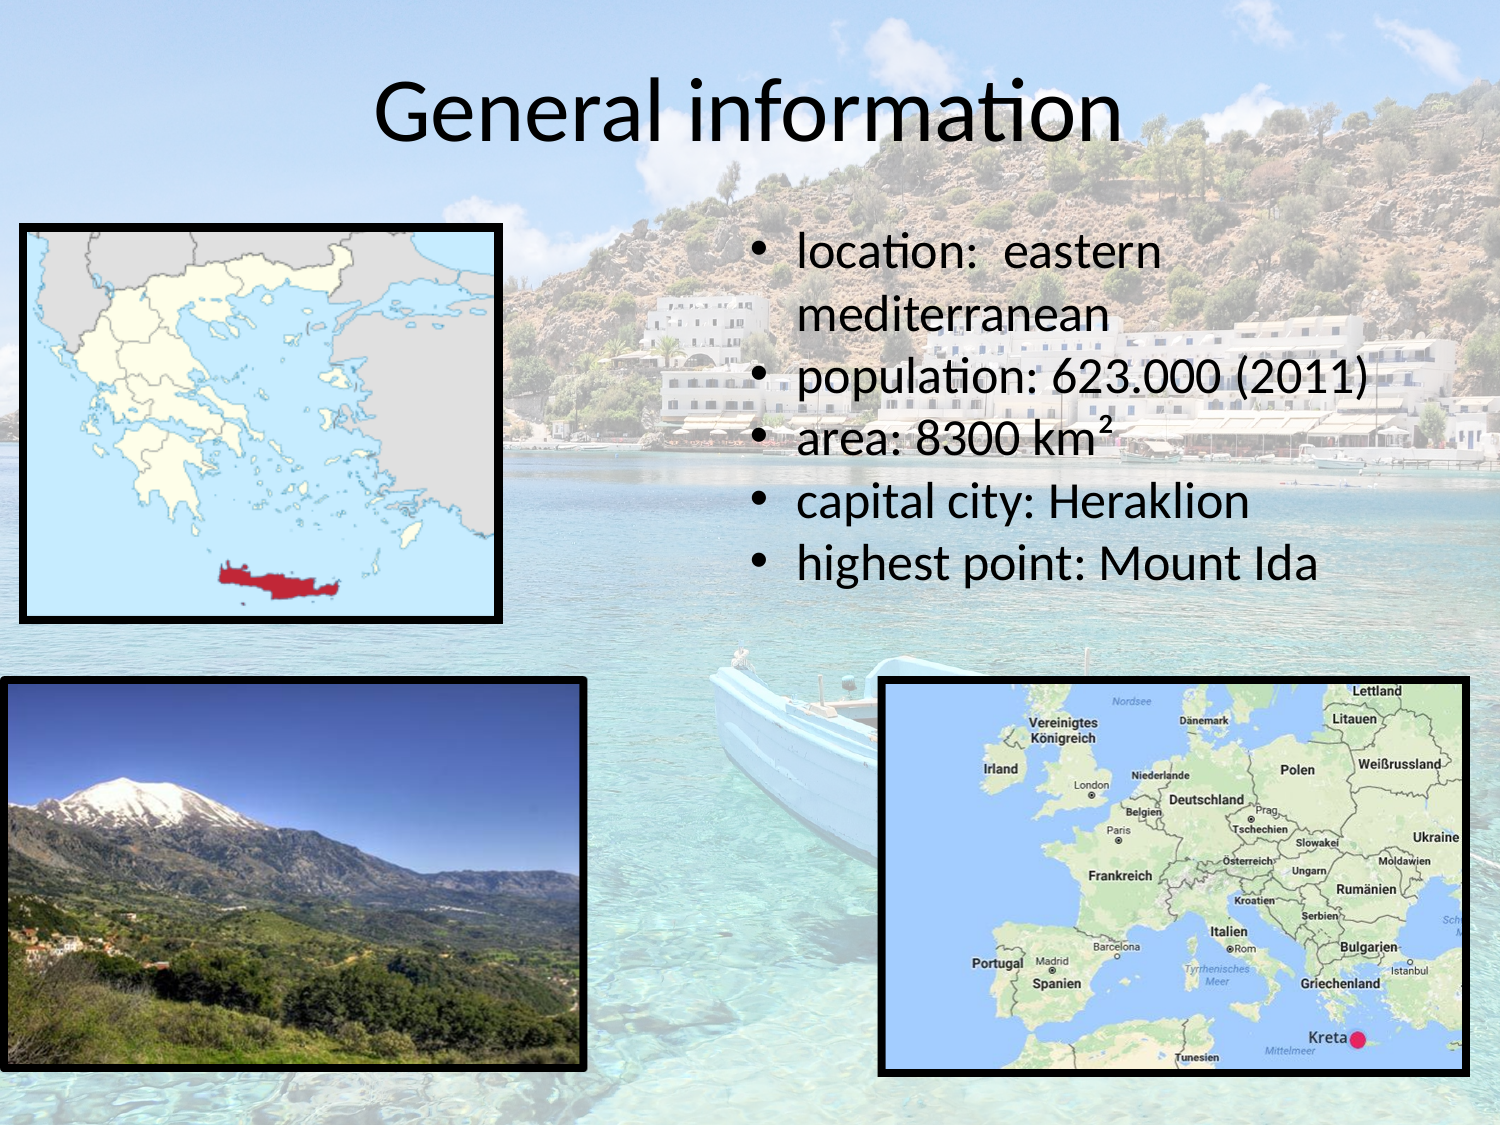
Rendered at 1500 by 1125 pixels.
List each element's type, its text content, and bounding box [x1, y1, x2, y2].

picture [26, 231, 495, 617]
picture [0, 675, 1470, 1078]
text_box location: eastern mediterranean population: 623.000 (2011) area: 8300 km² capital city: Heraklion highest point: Mount Ida [735, 208, 1456, 674]
text_box General information [112, 42, 1388, 208]
